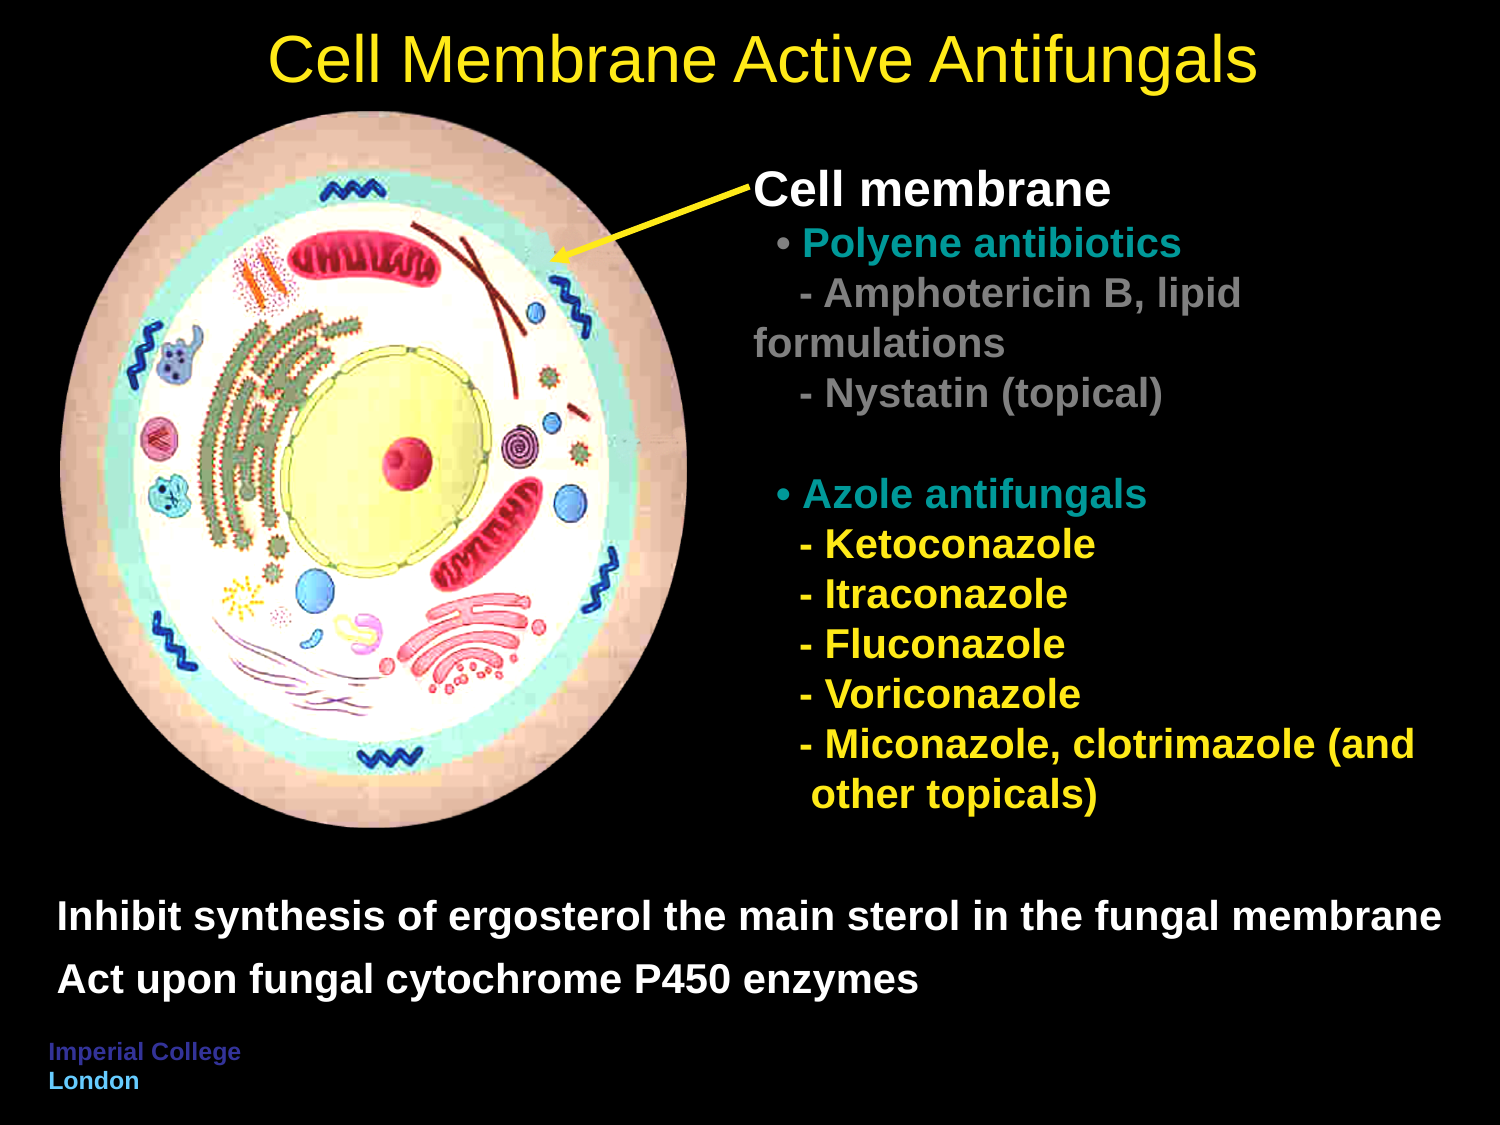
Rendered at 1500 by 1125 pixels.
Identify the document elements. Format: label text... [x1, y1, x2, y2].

picture [60, 111, 687, 828]
text_box Inhibit synthesis of ergosterol the main sterol in the fungal membrane Act upon fungal cytochrome P450 enzymes [41, 881, 1458, 1059]
title Cell Membrane Active Antifungals [123, 0, 1403, 113]
text_box Cell membrane • Polyene antibiotics - Amphotericin B, lipid formulations - Nystatin (topical) • Azole antifungals - Ketoconazole - Itraconazole - Fluconazole - Voriconazole - Miconazole, clotrimazole (and other topicals) [738, 148, 1439, 881]
